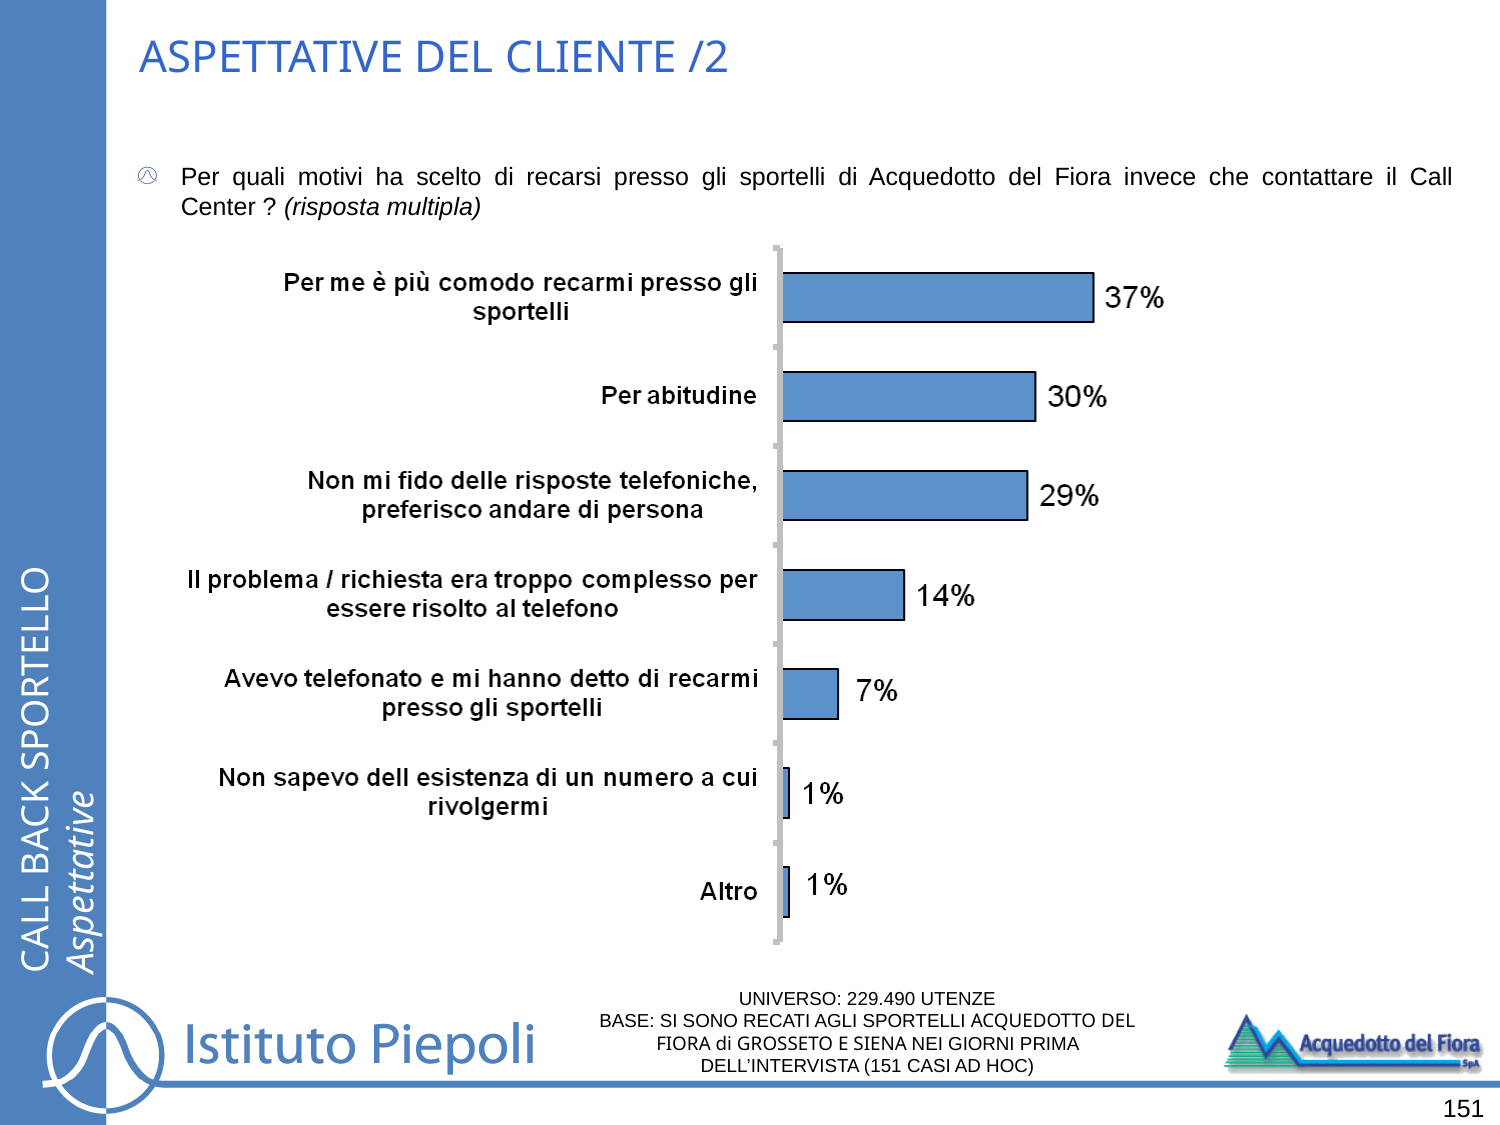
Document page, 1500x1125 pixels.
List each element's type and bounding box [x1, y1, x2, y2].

text_box [3, 12, 109, 988]
picture [0, 0, 1500, 1125]
slide_number [1292, 1089, 1500, 1125]
text_box [174, 223, 1392, 1107]
text_box [122, 21, 1471, 209]
